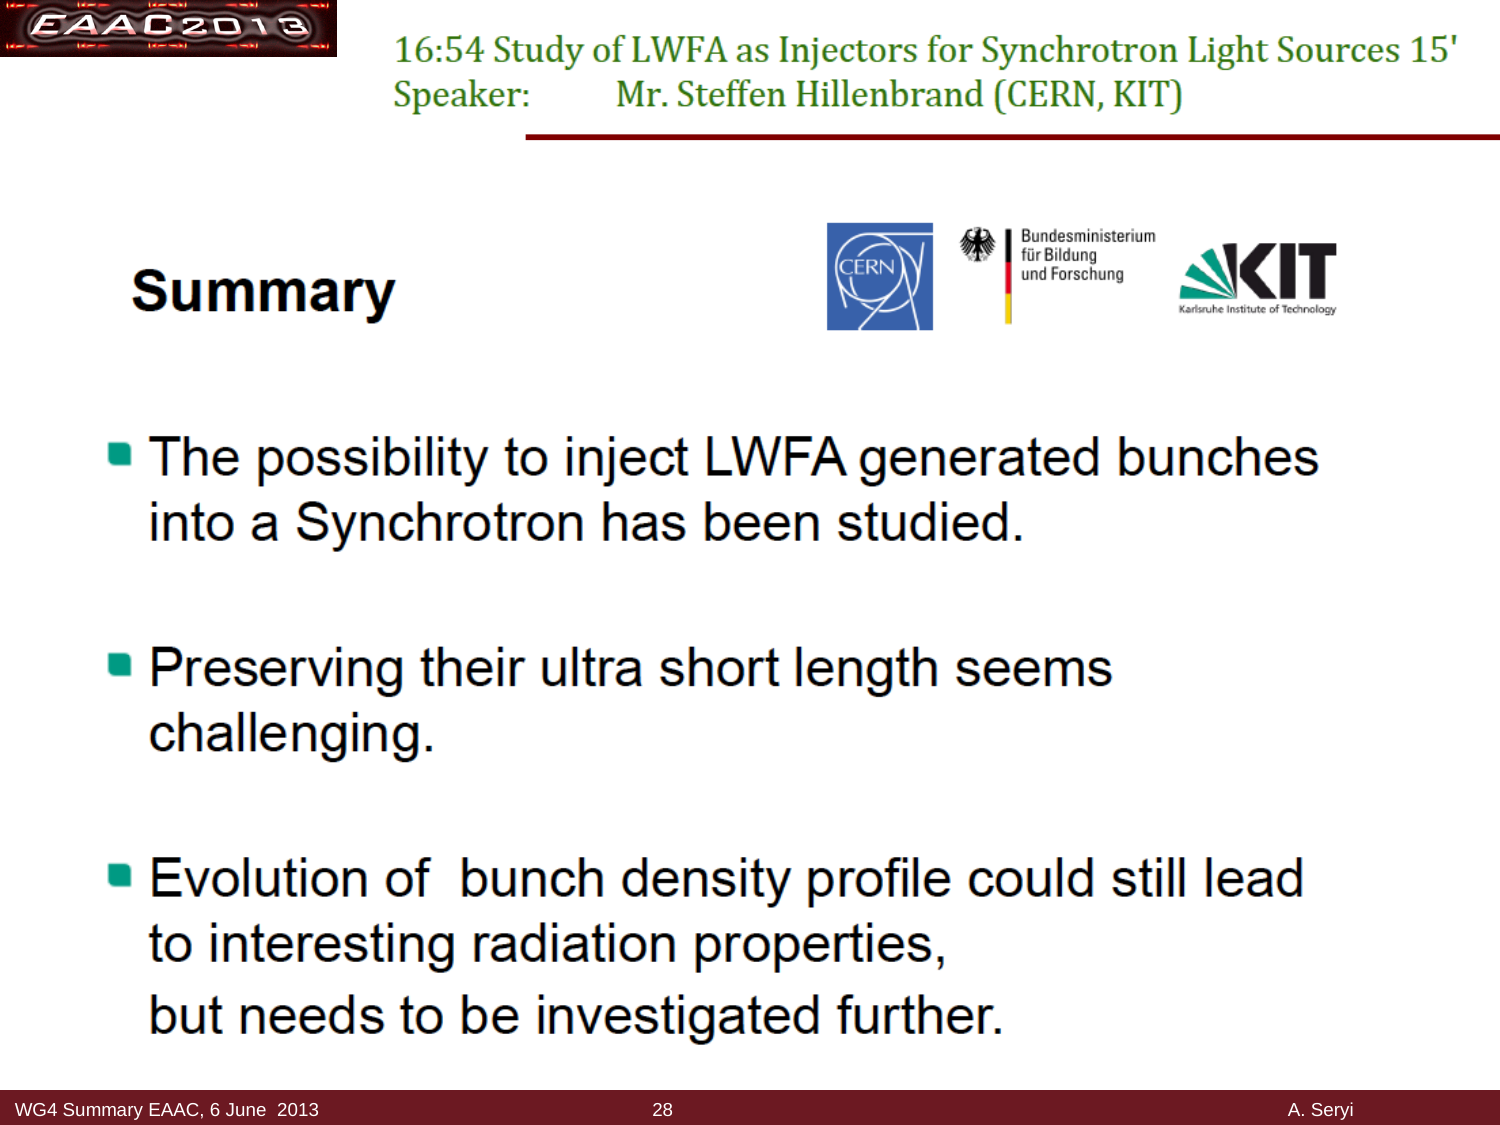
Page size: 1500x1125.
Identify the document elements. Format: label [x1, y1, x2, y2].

picture [94, 219, 1365, 1053]
picture [0, 0, 337, 57]
picture [383, 18, 1476, 124]
